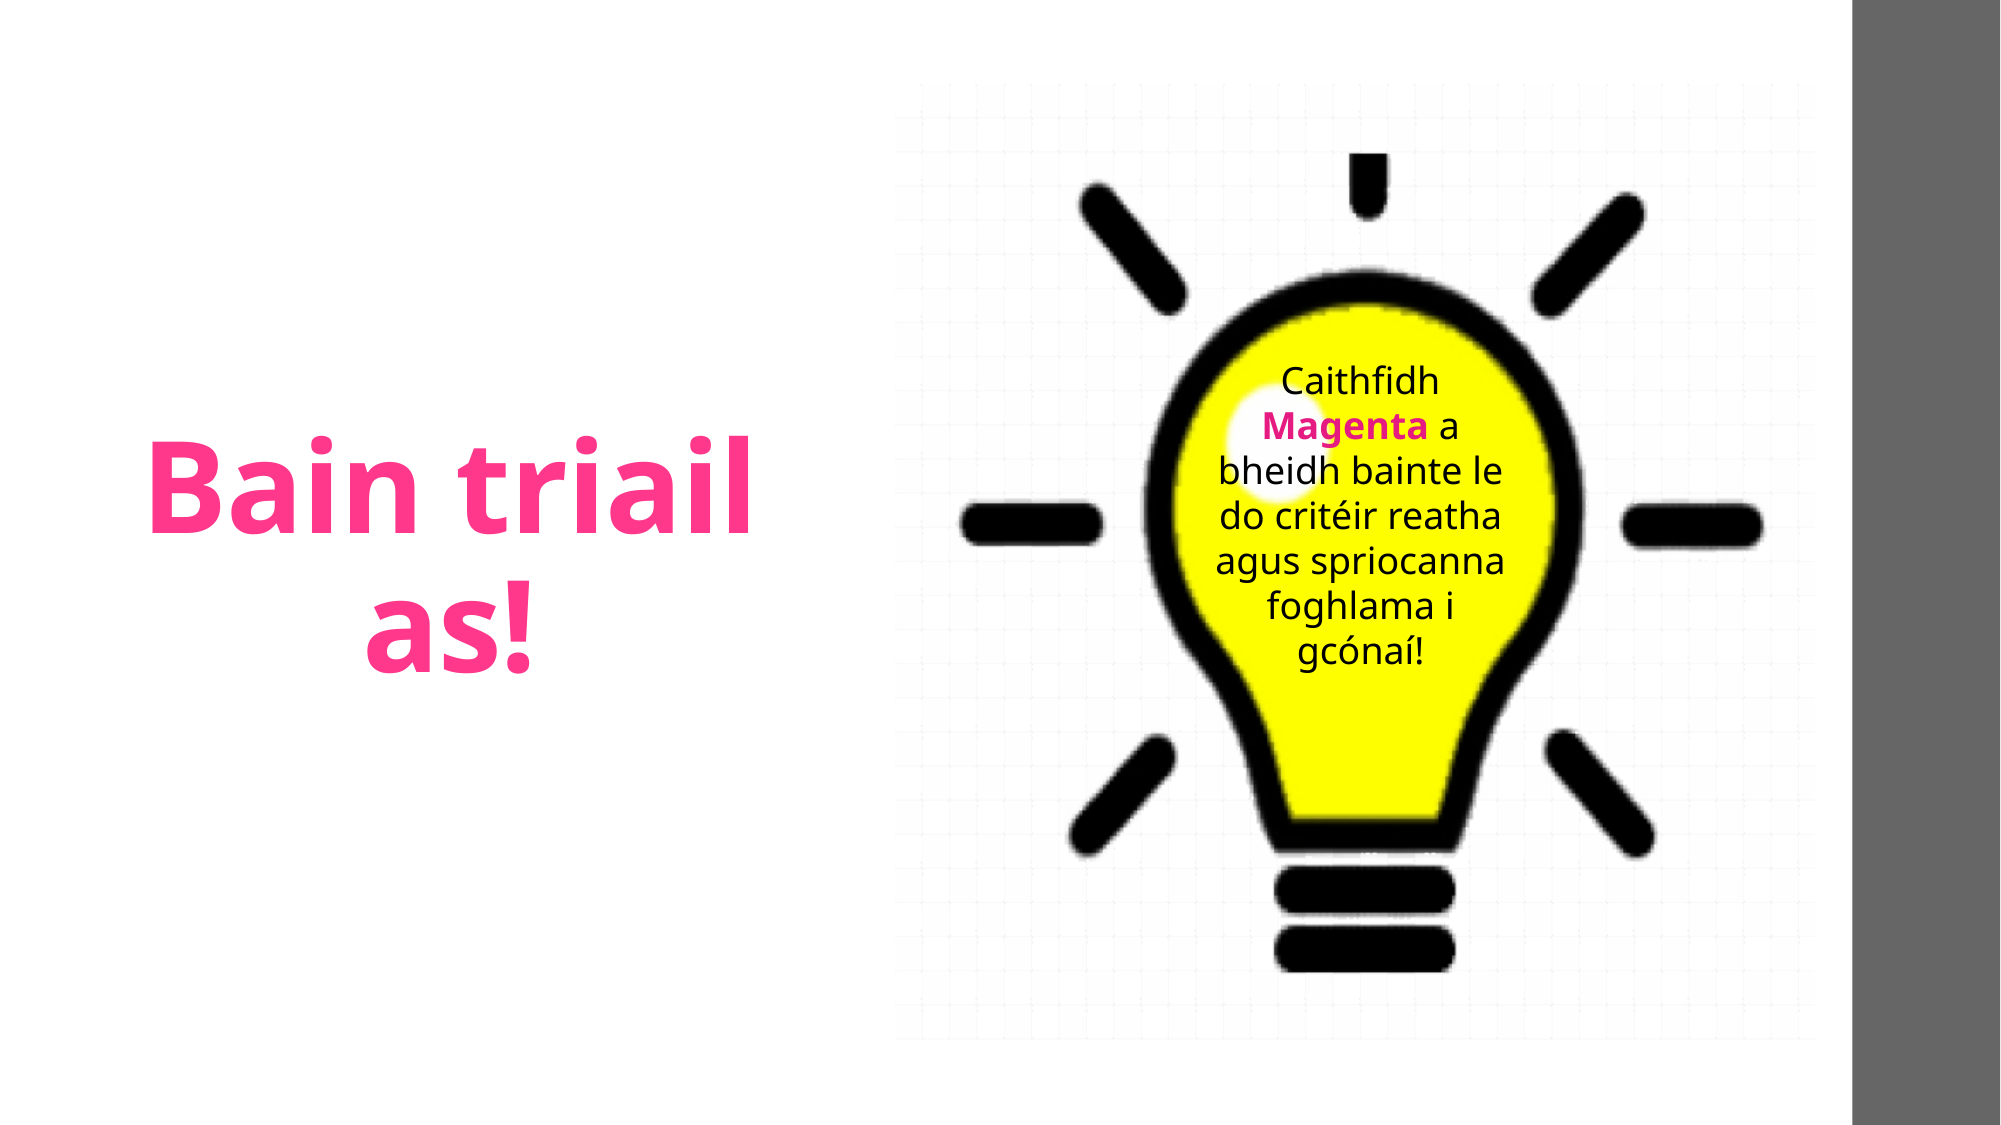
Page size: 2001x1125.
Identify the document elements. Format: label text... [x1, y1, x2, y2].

title Bain triail as! [52, 417, 847, 708]
picture [895, 84, 1816, 1041]
